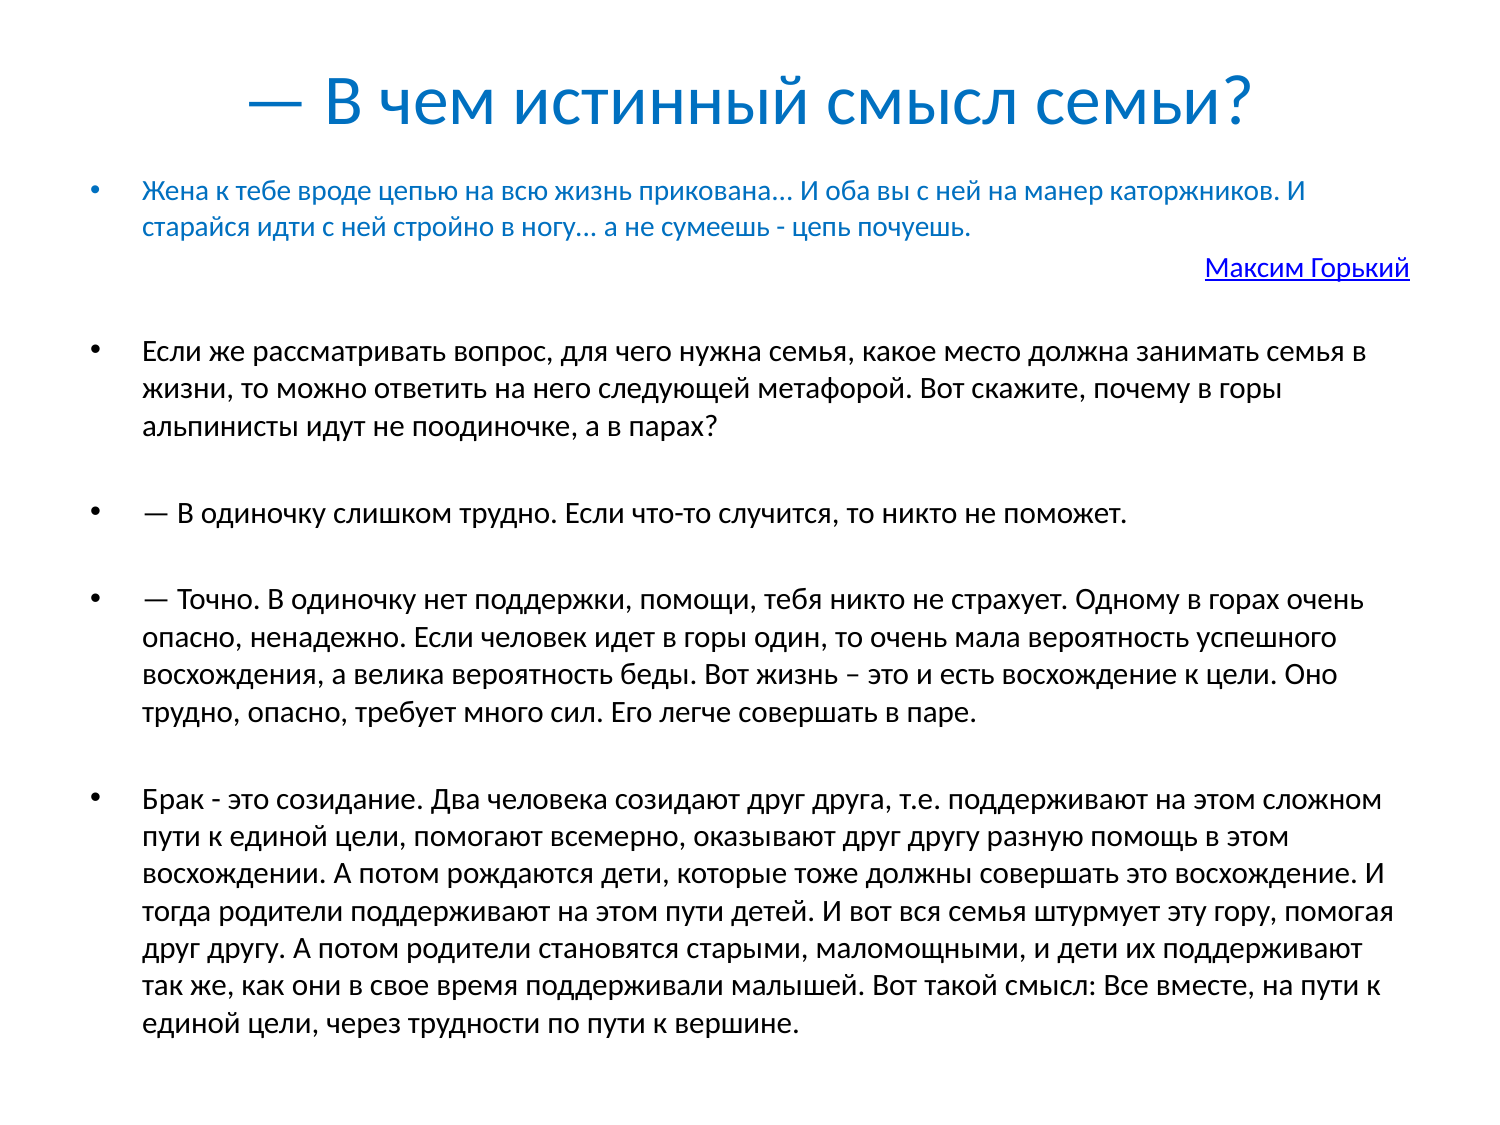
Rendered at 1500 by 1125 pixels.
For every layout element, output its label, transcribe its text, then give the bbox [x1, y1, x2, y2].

title — В чем истинный смысл семьи? [75, 45, 1425, 164]
list Жена к тебе вроде цепью на всю жизнь прикована... И оба вы с ней на манер каторжников. И старайся идти с ней стройно в ногу... а не сумеешь - цепь почуешь. Максим Горький Если же рассматривать вопрос, для чего нужна семья, какое место должна занимать семья в жизни, то можно ответить на него следующей метафорой. Вот скажите, почему в горы альпинисты идут не поодиночке, а в парах? — В одиночку слишком трудно. Если что-то случится, то никто не поможет. — Точно. В одиночку нет поддержки, помощи, тебя никто не страхует. Одному в горах очень опасно, ненадежно. Если человек идет в горы один, то очень мала вероятность успешного восхождения, а велика вероятность беды. Вот жизнь – это и есть восхождение к цели. Оно трудно, опасно, требует много сил. Его легче совершать в паре. Брак - это созидание. Два человека созидают друг друга, т.е. поддерживают на этом сложном пути к единой цели, помогают всемерно, оказывают друг другу разную помощь в этом восхождении. А потом рождаются дети, которые тоже должны совершать это восхождение. И тогда родители поддерживают на этом пути детей. И вот вся семья штурмует эту гору, помогая друг другу. А потом родители становятся старыми, маломощными, и дети их поддерживают так же, как они в свое время поддерживали малышей. Вот такой смысл: Все вместе, на пути к единой цели, через трудности по пути к вершине. [75, 164, 1425, 1055]
